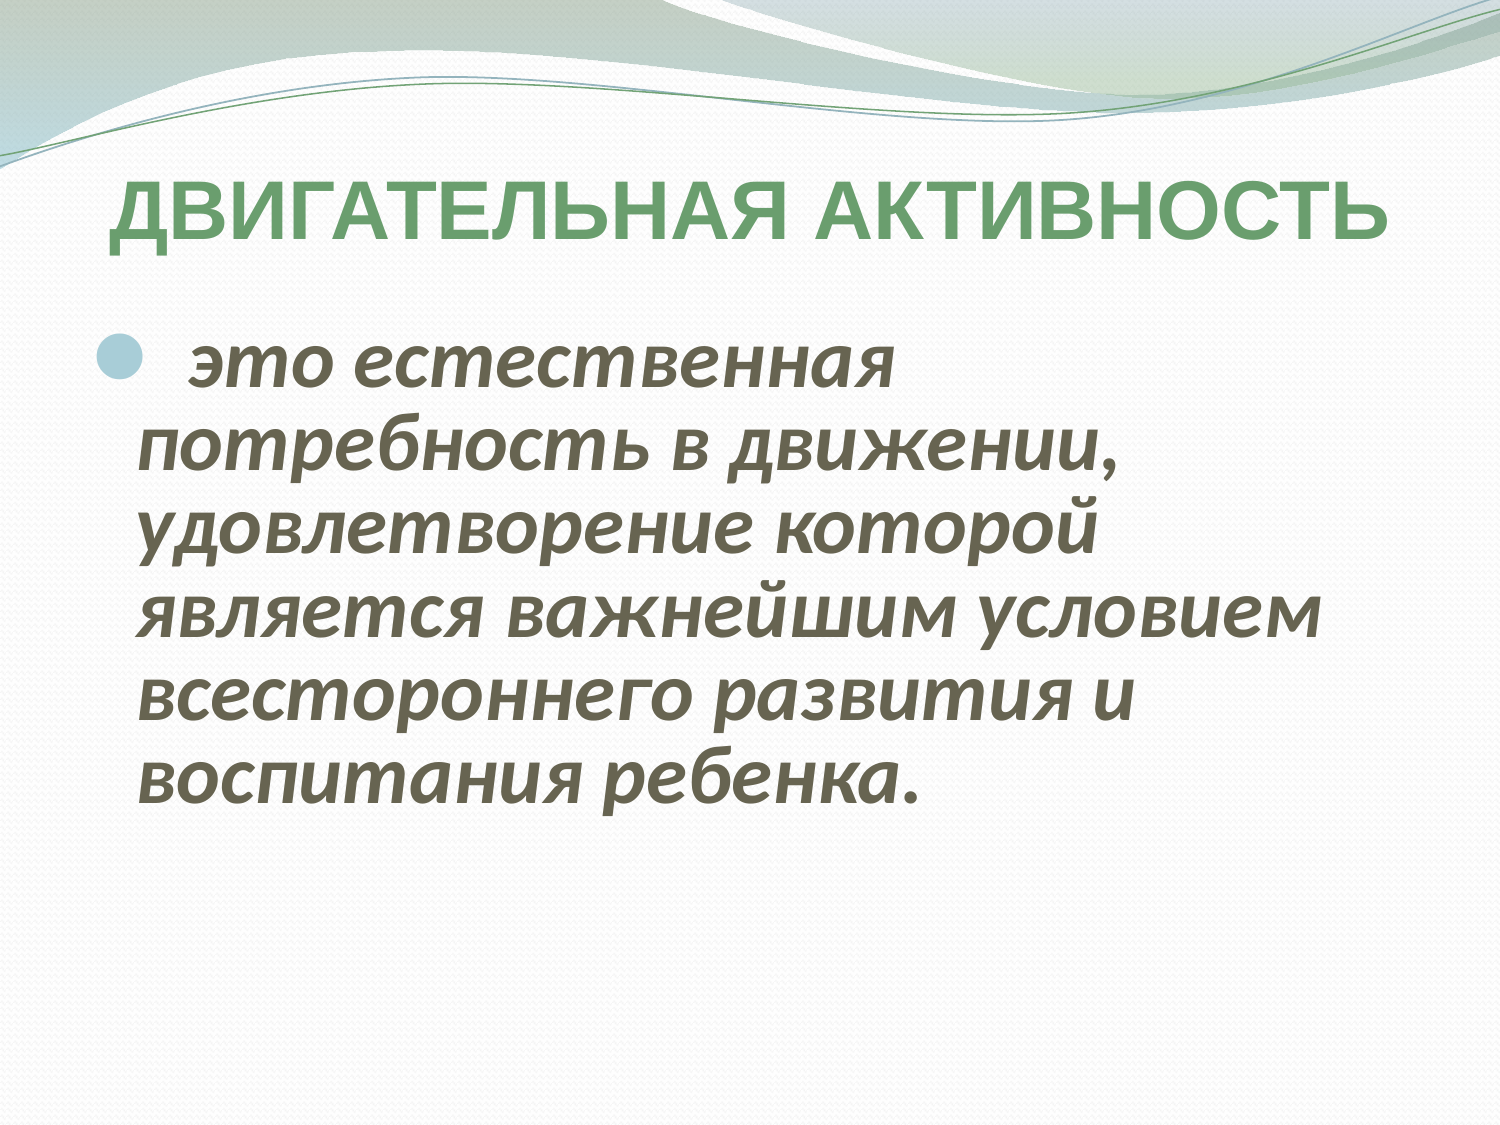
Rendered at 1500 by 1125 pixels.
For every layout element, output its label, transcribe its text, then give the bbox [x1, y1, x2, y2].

text_box Двигательная активность [87, 149, 1413, 264]
list это естественная потребность в движении, удовлетворение которой является важнейшим условием всестороннего развития и воспитания ребенка. [74, 317, 1426, 1038]
